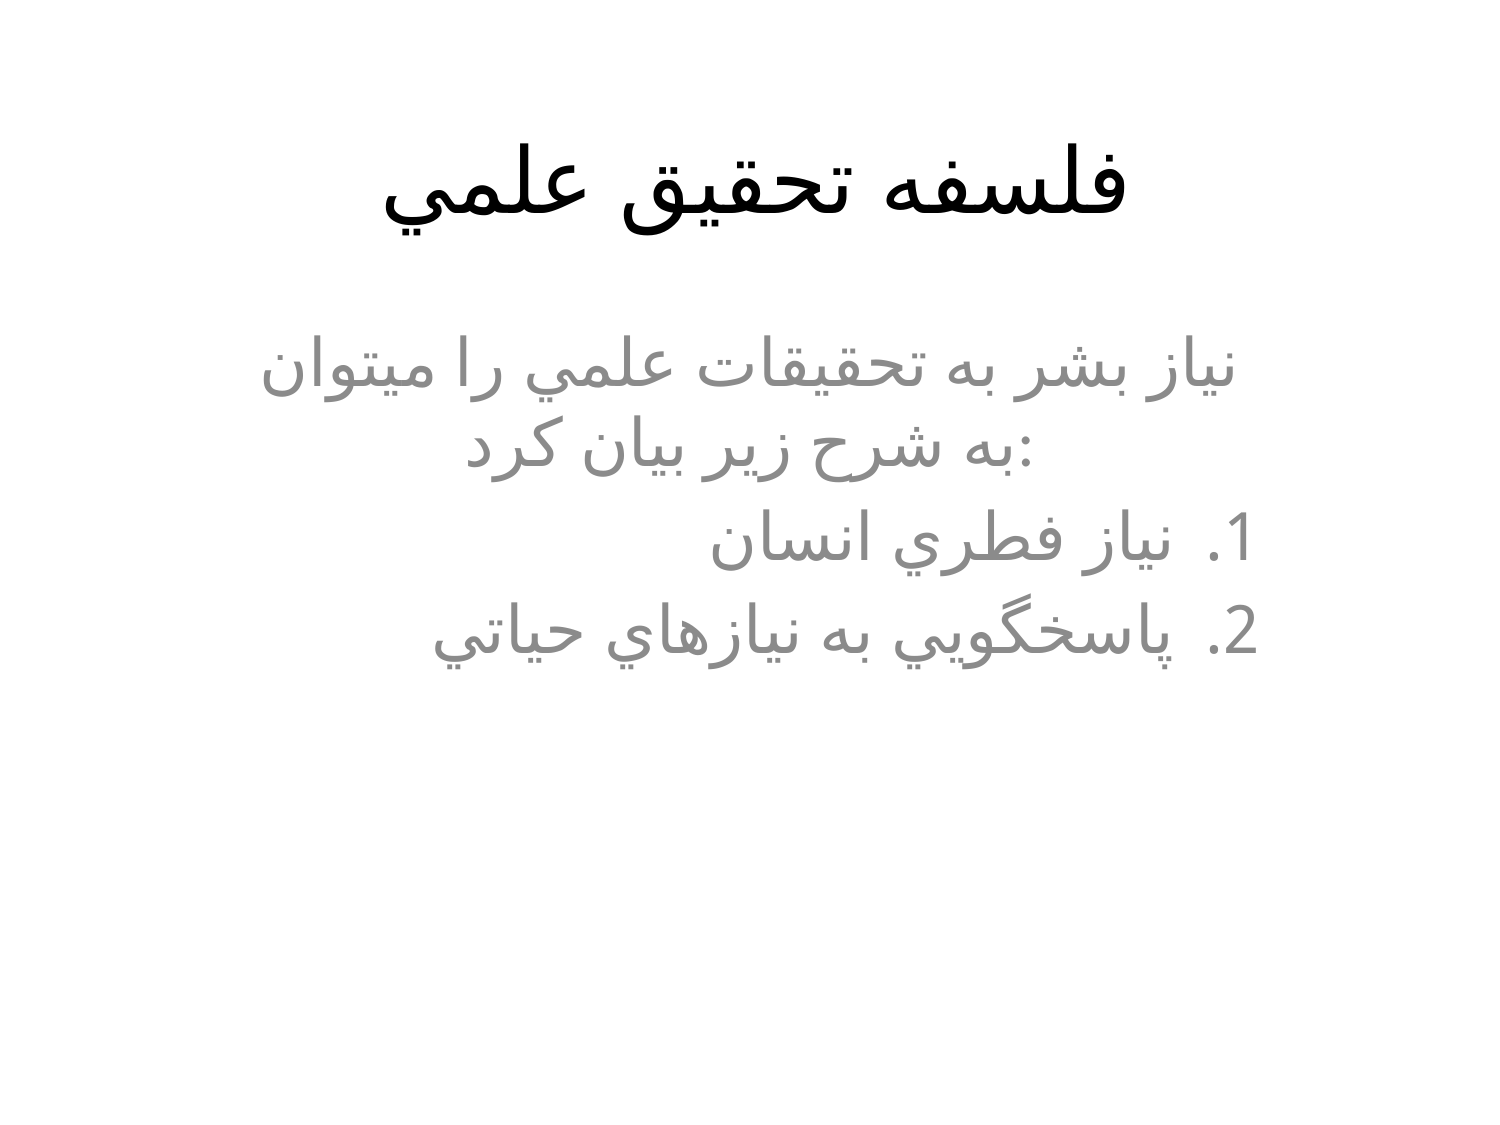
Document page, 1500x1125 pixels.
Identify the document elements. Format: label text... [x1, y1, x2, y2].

subtitle نياز بشر به تحقيقات علمي را ميتوان به شرح زير بيان کرد: نياز فطري انسان پاسخگويي به نيازهاي حياتي [225, 312, 1275, 925]
title فلسفه تحقيق علمي [312, 54, 1200, 300]
